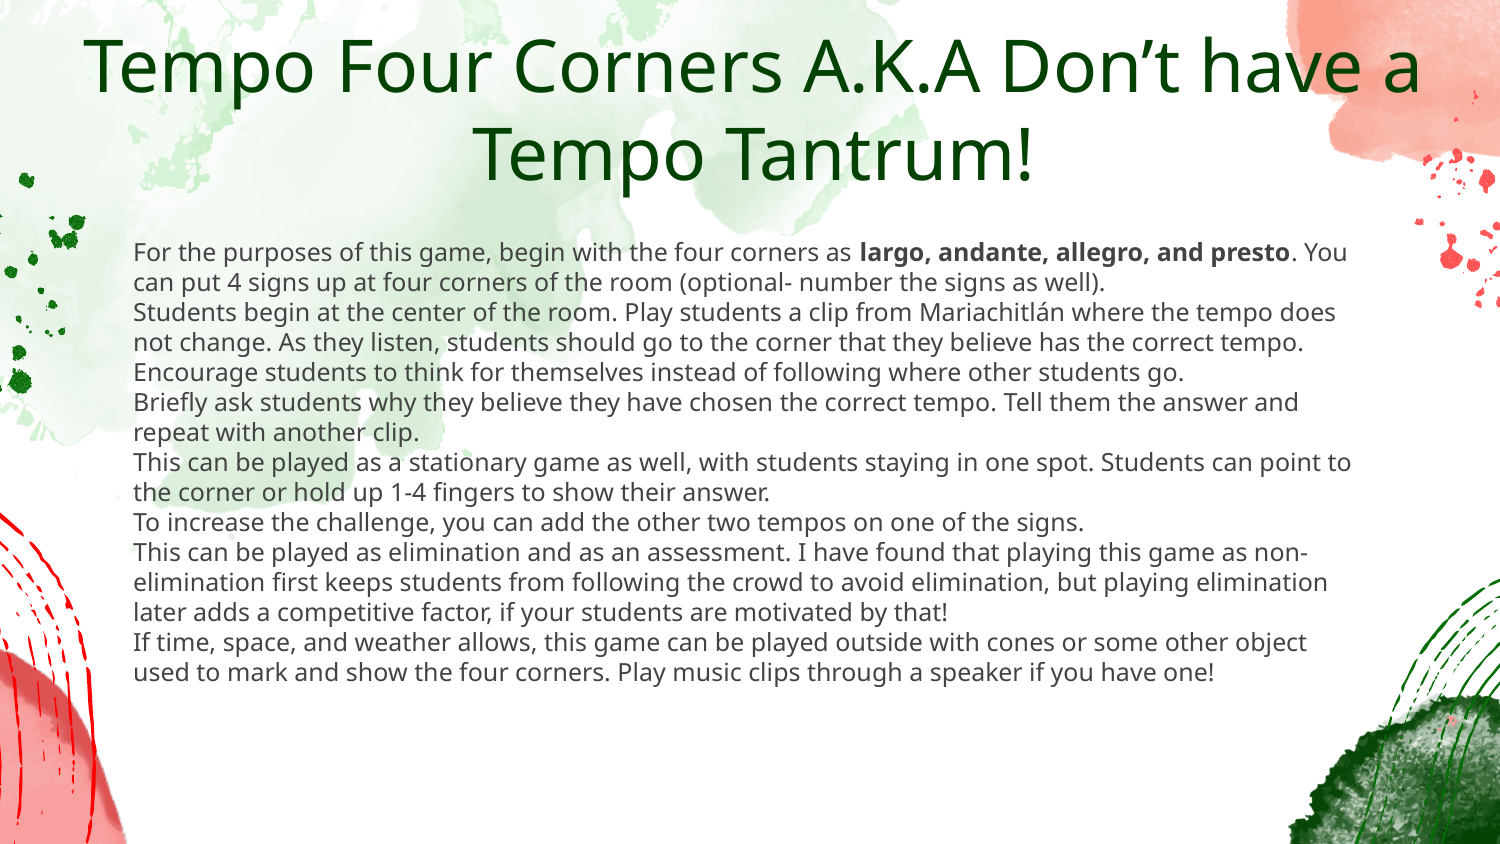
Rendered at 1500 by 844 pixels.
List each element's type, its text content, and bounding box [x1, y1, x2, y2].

list For the purposes of this game, begin with the four corners as largo, andante, allegro, and presto. You can put 4 signs up at four corners of the room (optional- number the signs as well). Students begin at the center of the room. Play students a clip from Mariachitlán where the tempo does not change. As they listen, students should go to the corner that they believe has the correct tempo. Encourage students to think for themselves instead of following where other students go. Briefly ask students why they believe they have chosen the correct tempo. Tell them the answer and repeat with another clip. This can be played as a stationary game as well, with students staying in one spot. Students can point to the corner or hold up 1-4 fingers to show their answer. To increase the challenge, you can add the other two tempos on one of the signs. This can be played as elimination and as an assessment. I have found that playing this game as non-elimination first keeps students from following the crowd to avoid elimination, but playing elimination later adds a competitive factor, if your students are motivated by that! If time, space, and weather allows, this game can be played outside with cones or some other object used to mark and show the four corners. Play music clips through a speaker if you have one! [118, 191, 1382, 809]
picture [1284, 155, 1426, 167]
picture [0, 0, 929, 558]
title Tempo Four Corners A.K.A Don’t have a Tempo Tantrum! [34, 60, 1475, 155]
picture [1284, 0, 1500, 167]
picture [0, 636, 134, 844]
picture [1232, 688, 1500, 844]
